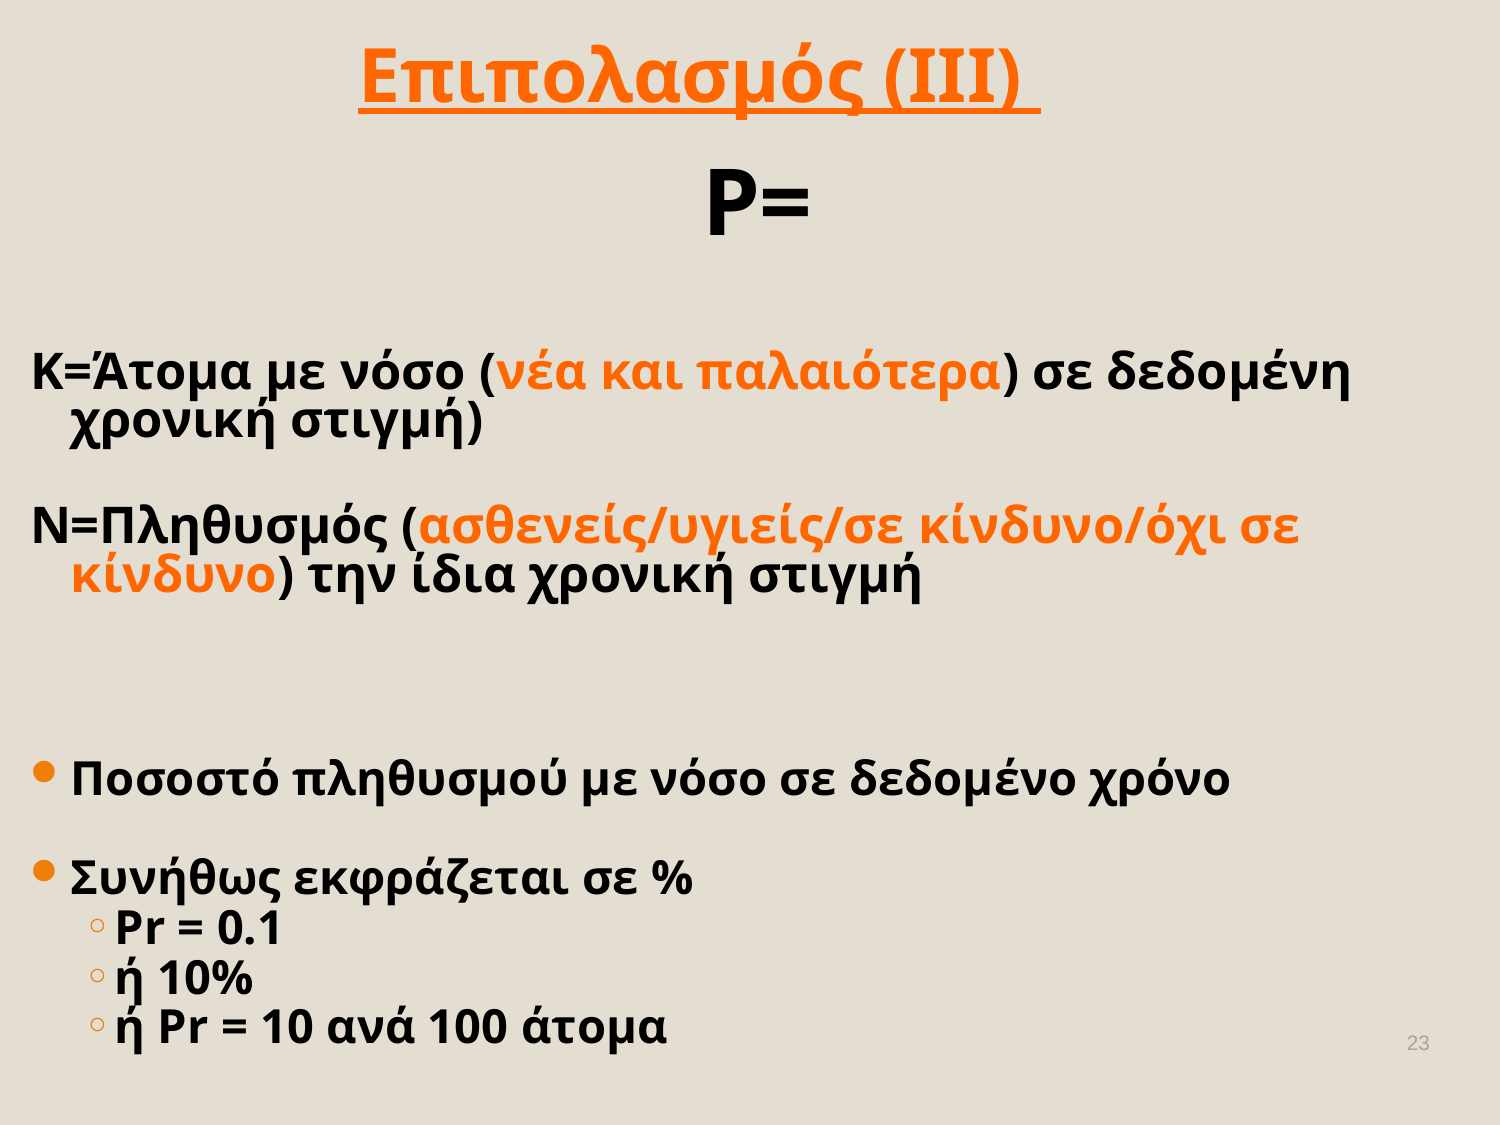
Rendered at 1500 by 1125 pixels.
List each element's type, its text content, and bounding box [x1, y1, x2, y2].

slide_number 23 [1369, 1002, 1445, 1063]
title Eπιπολασμός (ΙΙΙ) [0, 0, 1400, 125]
